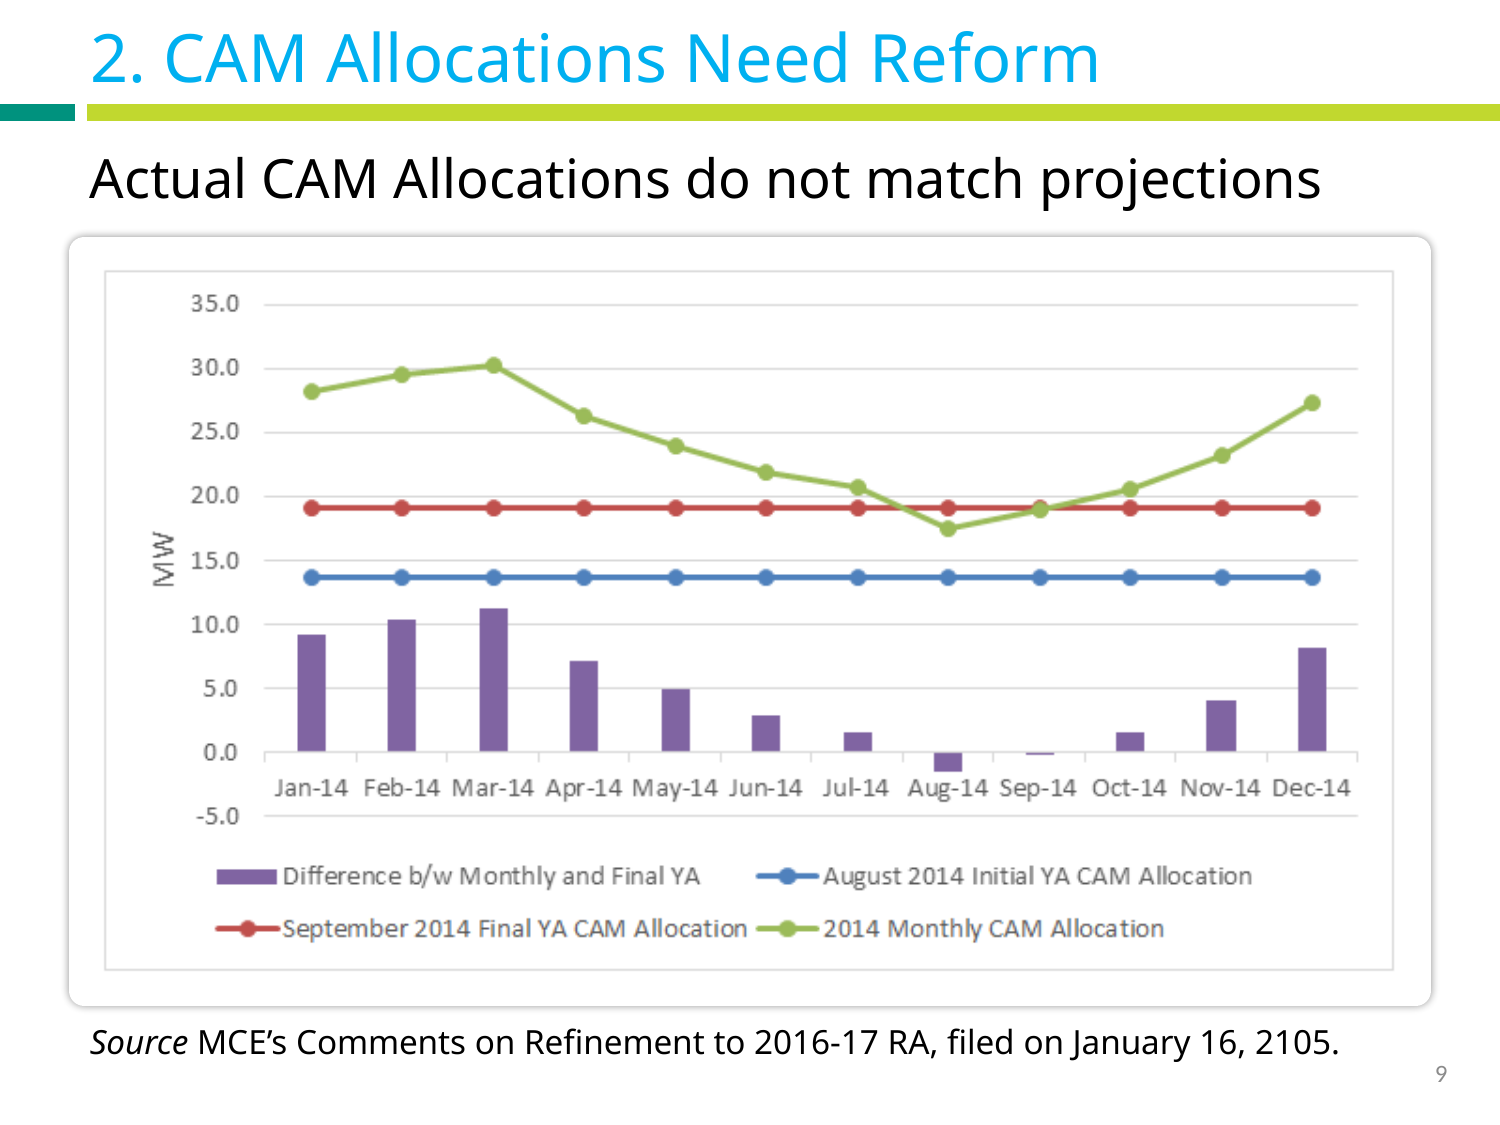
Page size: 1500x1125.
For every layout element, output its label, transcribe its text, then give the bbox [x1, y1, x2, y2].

text_box Actual CAM Allocations do not match projections Source MCE’s Comments on Refinement to 2016-17 RA, filed on January 16, 2105. [74, 137, 1425, 234]
slide_number 9 [1112, 1042, 1463, 1103]
title 2. CAM Allocations Need Reform [75, 0, 1475, 150]
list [99, 267, 1401, 976]
text_box Actual CAM Allocations do not match projections Source MCE’s Comments on Refinement to 2016-17 RA, filed on January 16, 2105. [74, 1009, 1425, 1069]
